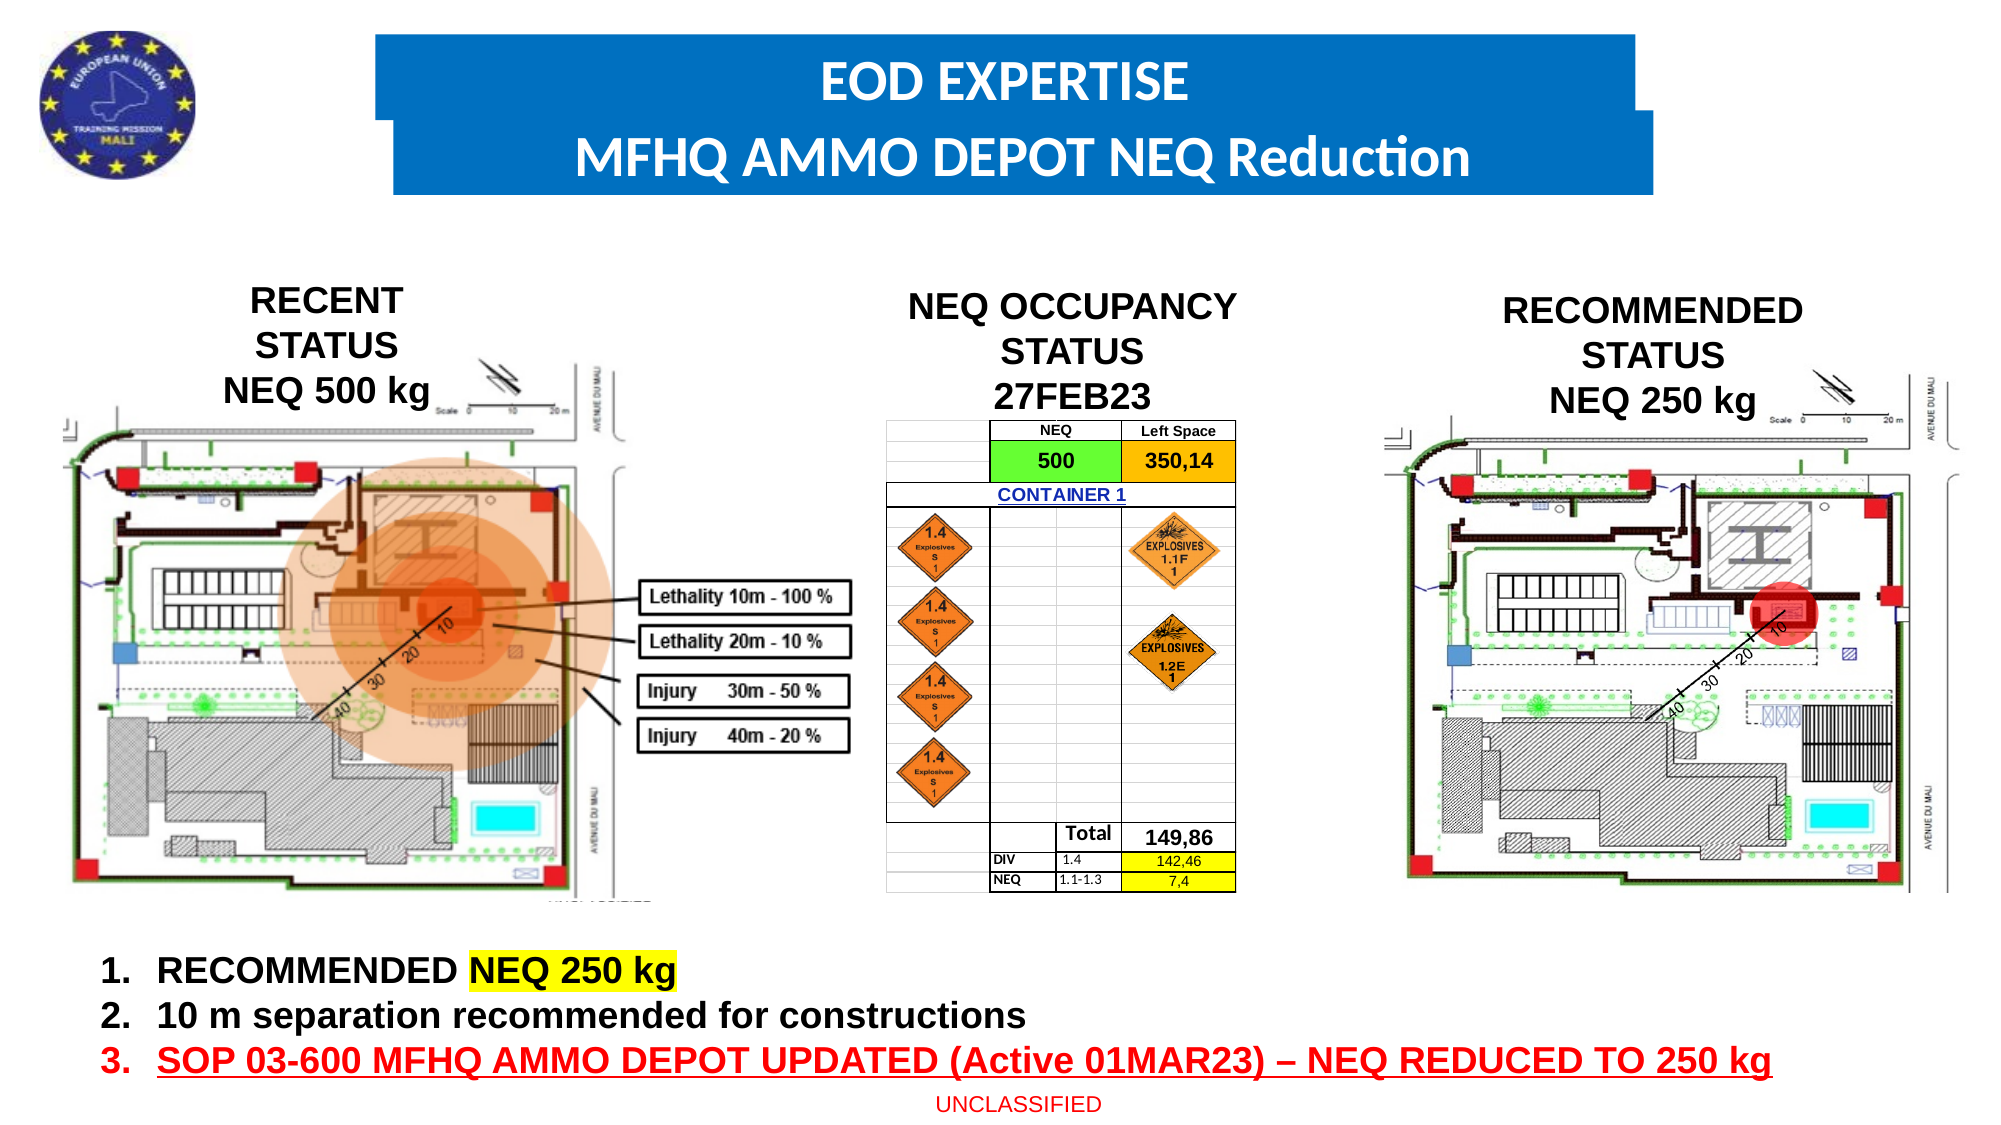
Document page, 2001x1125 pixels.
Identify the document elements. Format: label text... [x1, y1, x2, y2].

picture [39, 30, 196, 180]
title EOD EXPERTISE [375, 34, 1636, 121]
picture [1383, 348, 1967, 894]
picture [885, 419, 1238, 894]
picture [62, 356, 865, 902]
text_box RECOMMENDED STATUS NEQ 250 kg [1460, 278, 1846, 346]
text_box NEQ OCCUPANCY STATUS 27FEB23 [879, 274, 1266, 425]
text_box RECOMMENDED NEQ 250 kg 10 m separation recommended for constructions SOP 03-600 MFHQ AMMO DEPOT UPDATED (Active 01MAR23) – NEQ REDUCED TO 250 kg [85, 939, 1916, 1089]
text_box MFHQ AMMO DEPOT NEQ Reduction [393, 110, 1654, 195]
text_box RECENT STATUS NEQ 500 kg [183, 268, 471, 354]
